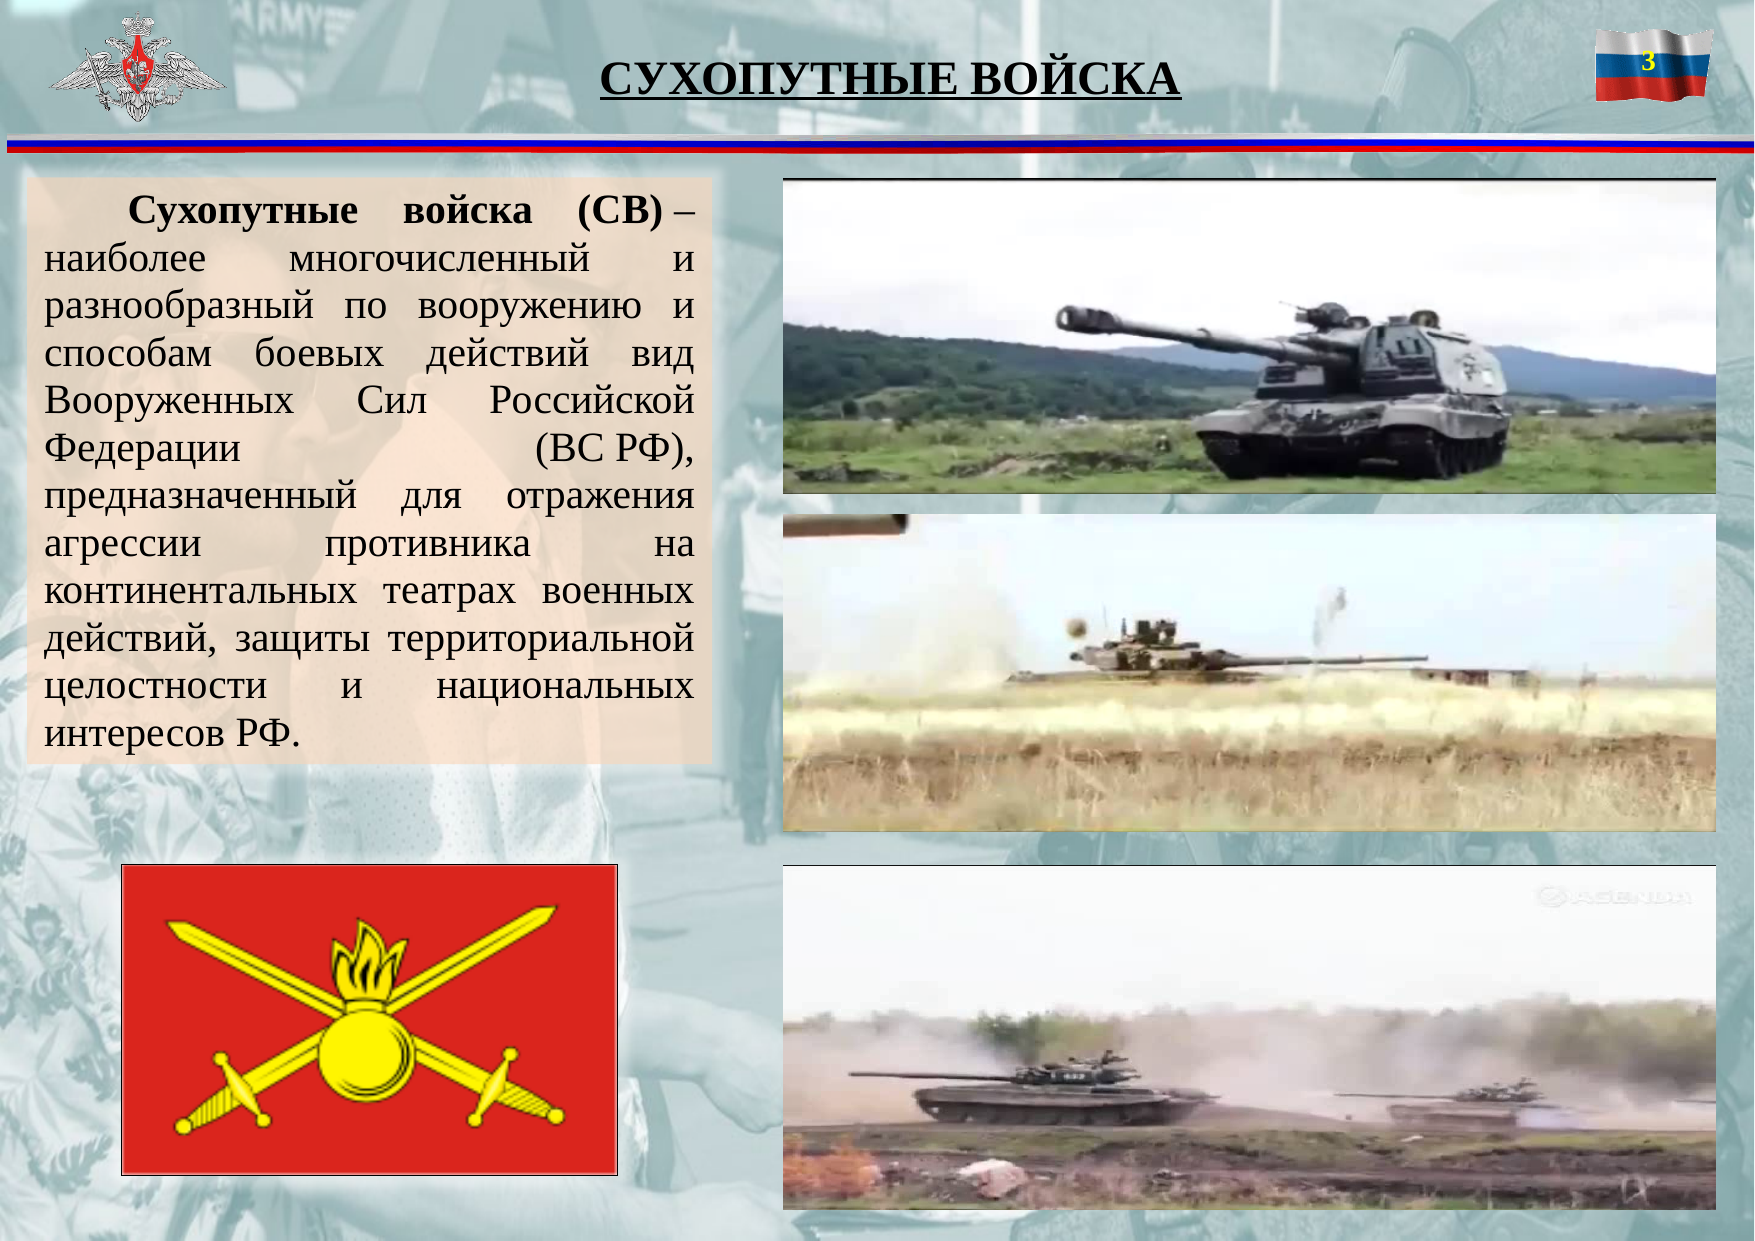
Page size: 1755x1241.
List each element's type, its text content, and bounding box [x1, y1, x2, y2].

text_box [782, 513, 1717, 834]
text_box Сухопутные войска (СВ) – наиболее многочисленный и разнообразный по вооружению и способам боевых действий вид Вооруженных Сил Российской Федерации (ВС РФ), предназначенный для отражения агрессии противника на континентальных театрах военных действий, защиты территориальной целостности и национальных интересов РФ. [27, 177, 713, 765]
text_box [782, 177, 1717, 496]
table_cell 11 732 [25, 175, 717, 768]
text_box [22, 172, 720, 771]
text_box СУХОПУТНЫЕ ВОЙСКА [283, 34, 1500, 117]
table_cell 11 732 [119, 862, 622, 1180]
picture [0, 0, 1755, 1241]
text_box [116, 859, 625, 1183]
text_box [782, 864, 1717, 1211]
